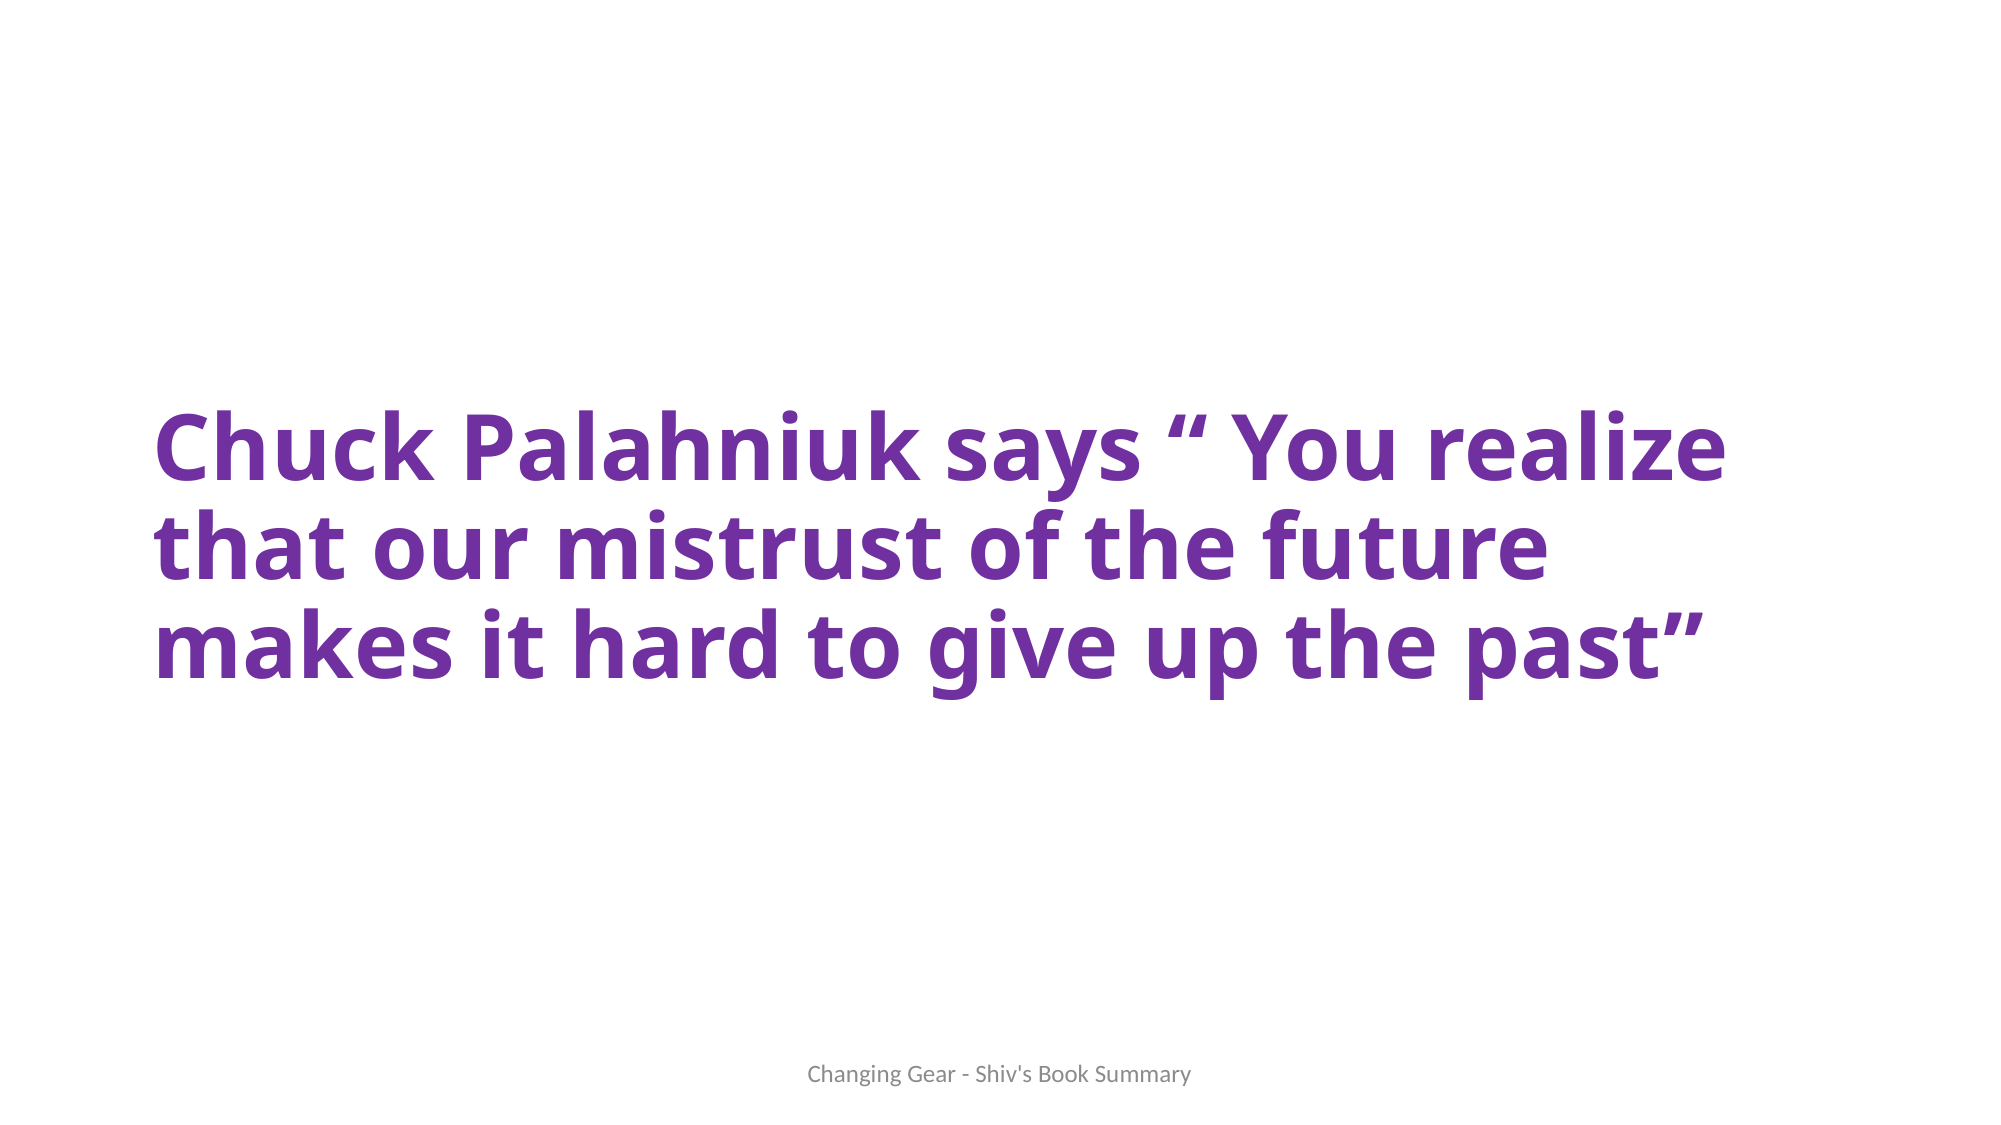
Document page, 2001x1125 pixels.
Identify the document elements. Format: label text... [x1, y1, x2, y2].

footer Changing Gear - Shiv's Book Summary [662, 1042, 1338, 1103]
title Chuck Palahniuk says “ You realize that our mistrust of the future makes it hard to give up the past” [137, 59, 1863, 1040]
